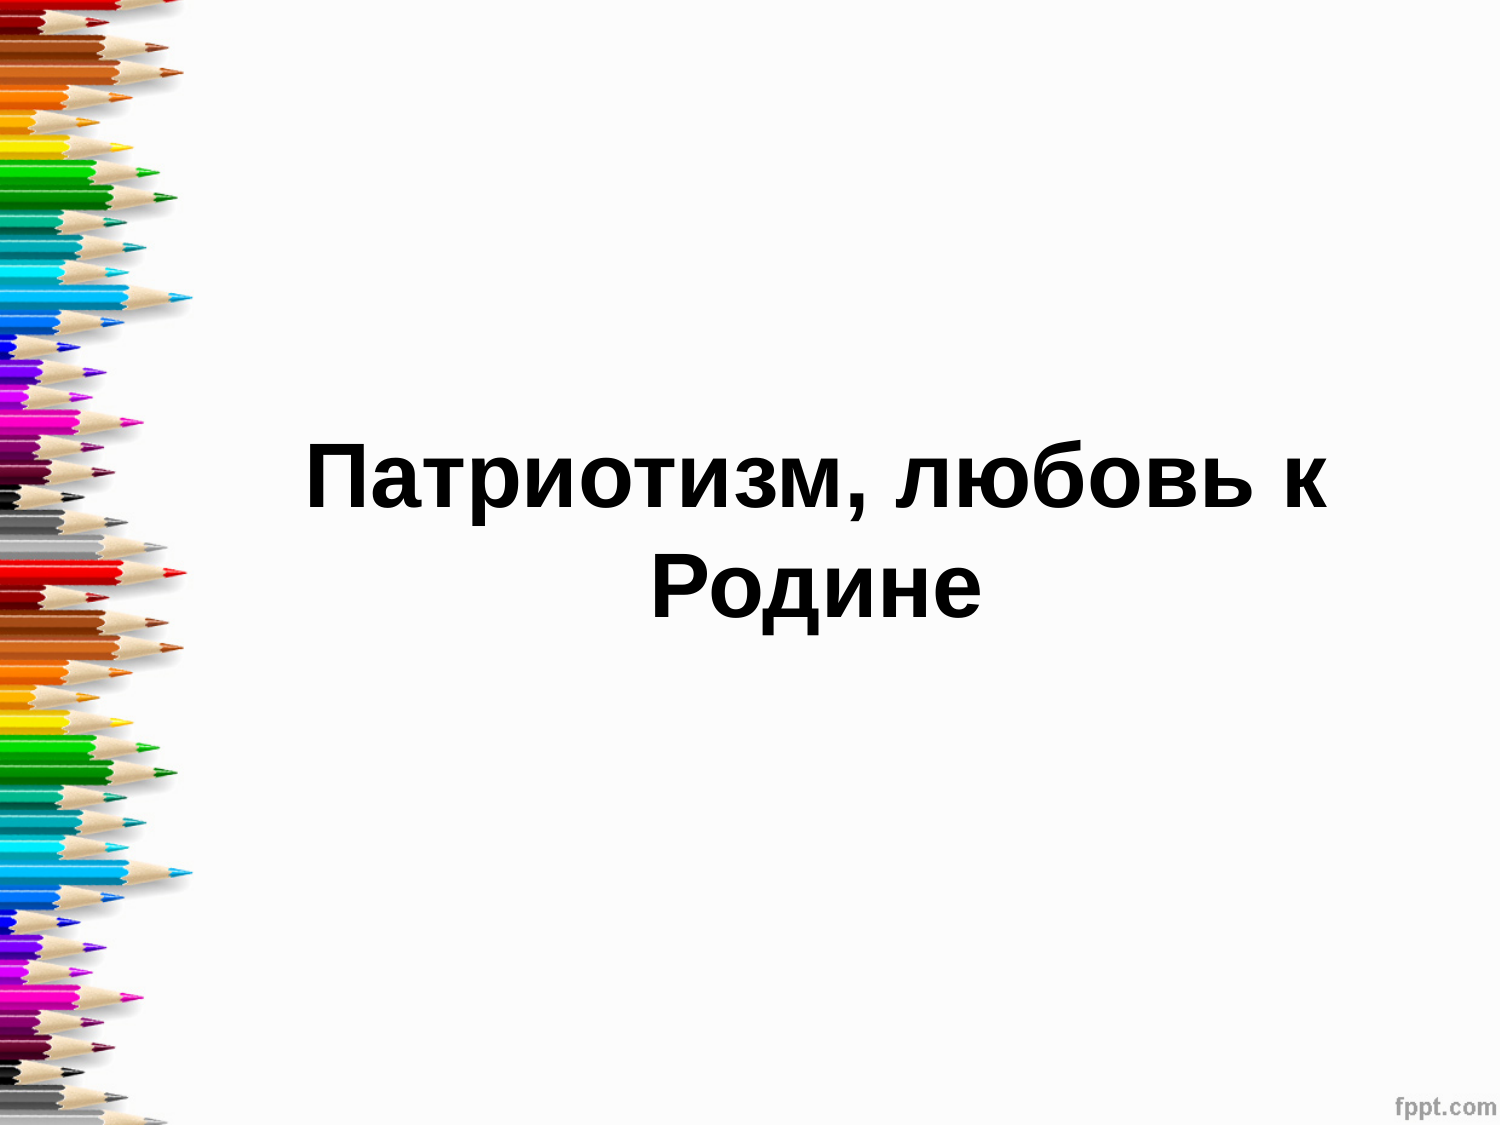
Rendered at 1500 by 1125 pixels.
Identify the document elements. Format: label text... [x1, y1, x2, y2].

title Патриотизм, любовь к Родине [182, 432, 1451, 621]
picture [0, 0, 1500, 1125]
